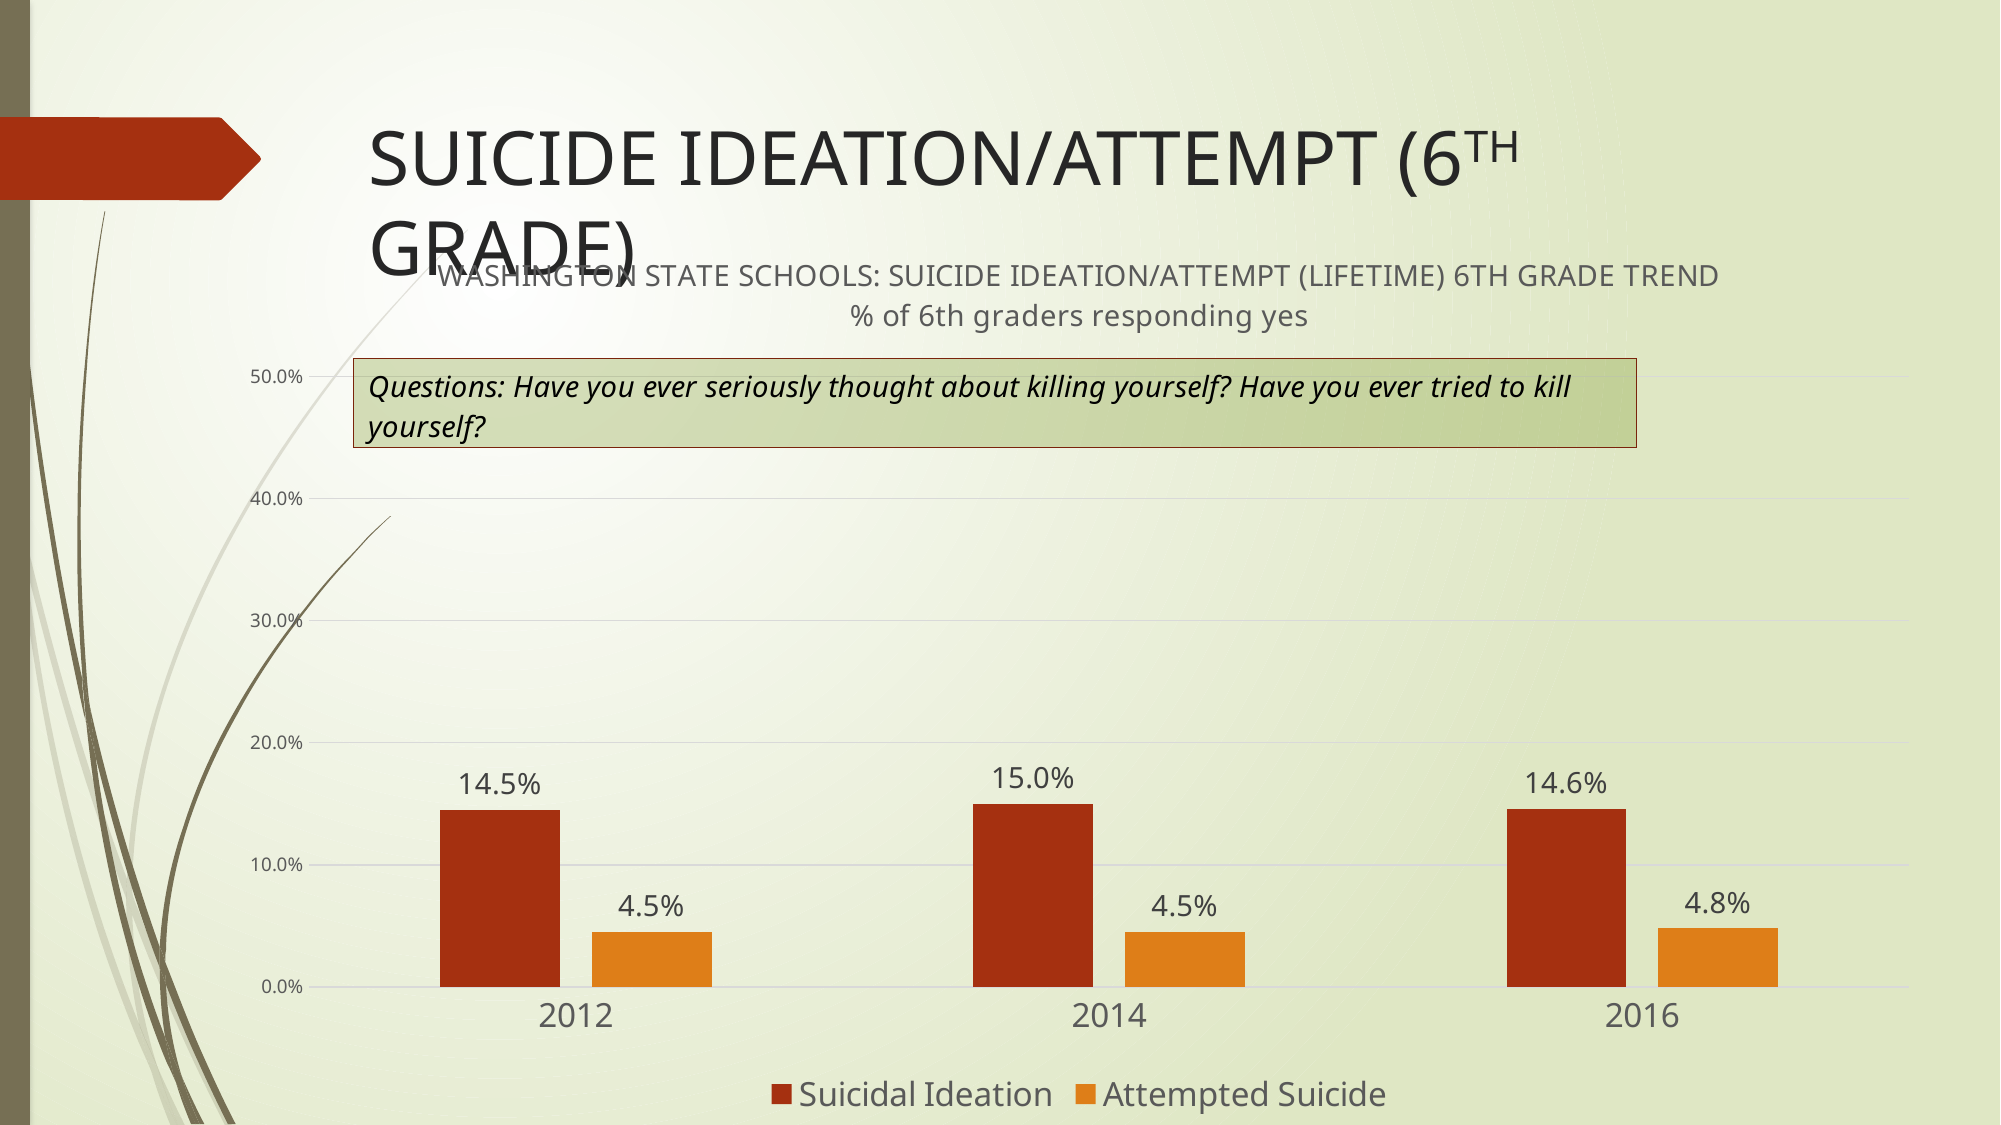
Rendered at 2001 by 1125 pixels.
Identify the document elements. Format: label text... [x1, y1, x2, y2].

chart [215, 220, 1944, 1123]
title SUICIDE IDEATION/ATTEMPT (6TH GRADE) [353, 102, 1816, 220]
